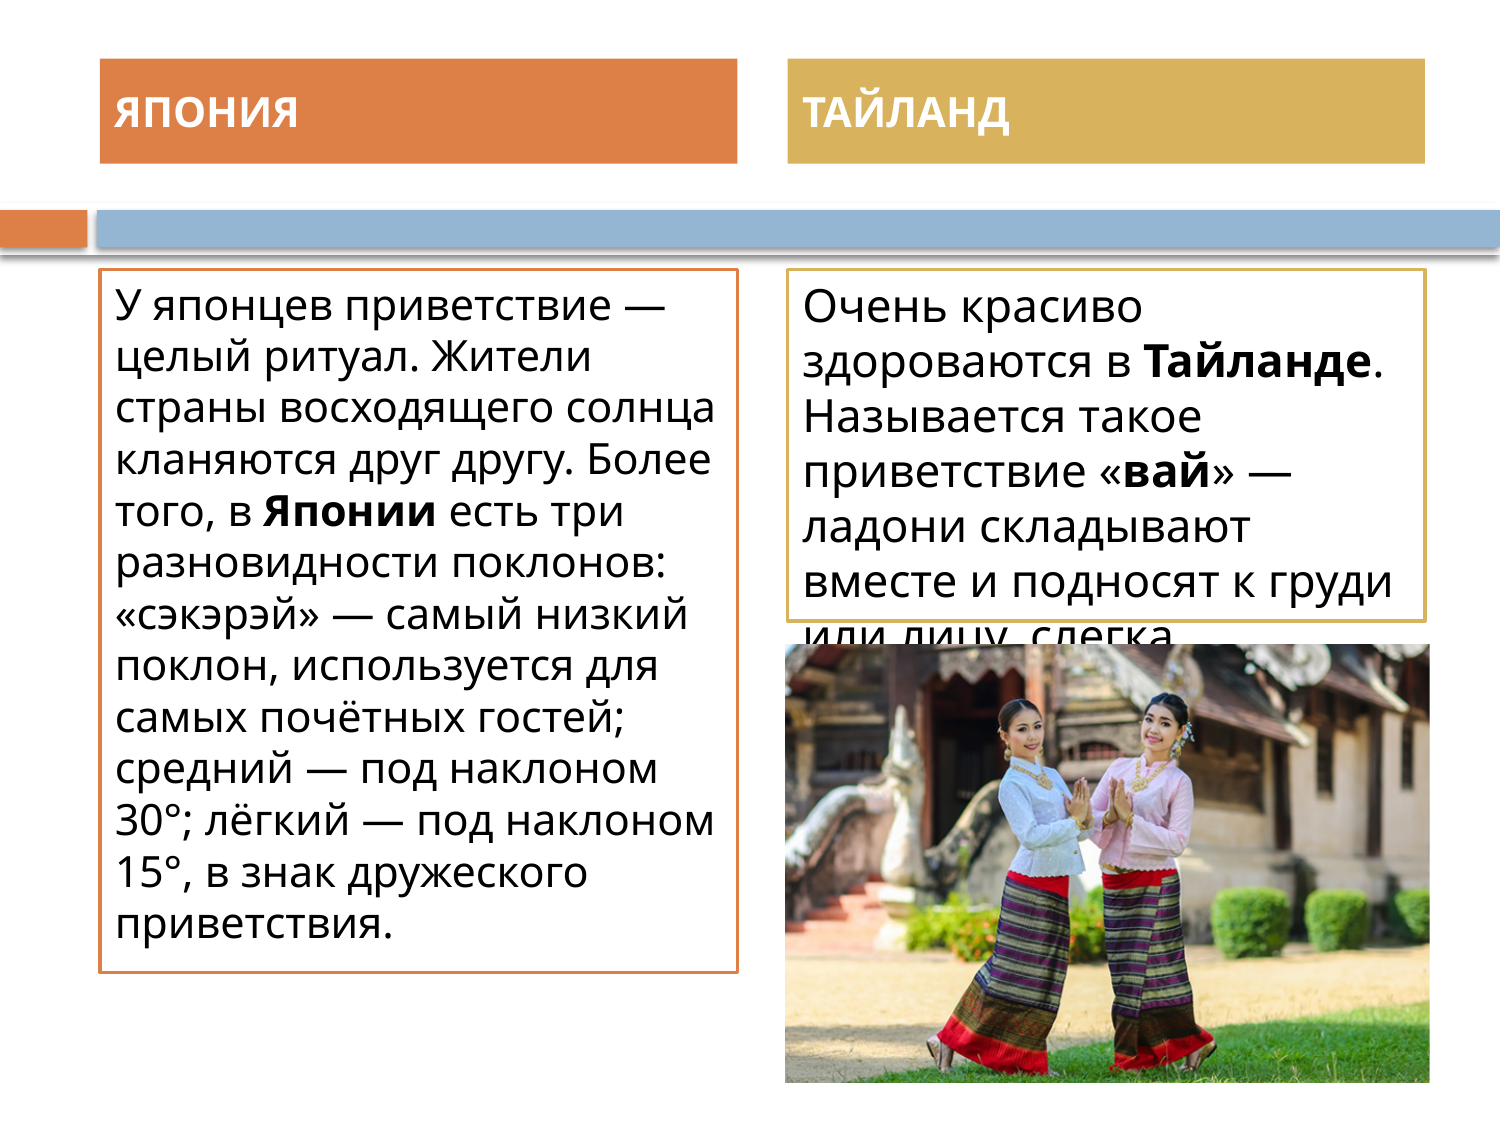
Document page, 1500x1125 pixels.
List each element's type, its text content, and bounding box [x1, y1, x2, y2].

list У японцев приветствие — целый ритуал. Жители страны восходящего солнца кланяются друг другу. Более того, в Японии есть три разновидности поклонов: «сэкэрэй» — самый низкий поклон, используется для самых почётных гостей; средний — под наклоном 30°; лёгкий — под наклоном 15°, в знак дружеского приветствия. [98, 268, 739, 974]
picture [784, 644, 1430, 1083]
list Очень красиво здороваются в Тайланде. Называется такое приветствие «вай» — ладони складывают вместе и подносят к груди или лицу, слегка наклоняясь. [786, 268, 1427, 623]
list ТАЙЛАНД [787, 58, 1425, 164]
list ЯПОНИЯ [99, 58, 738, 164]
